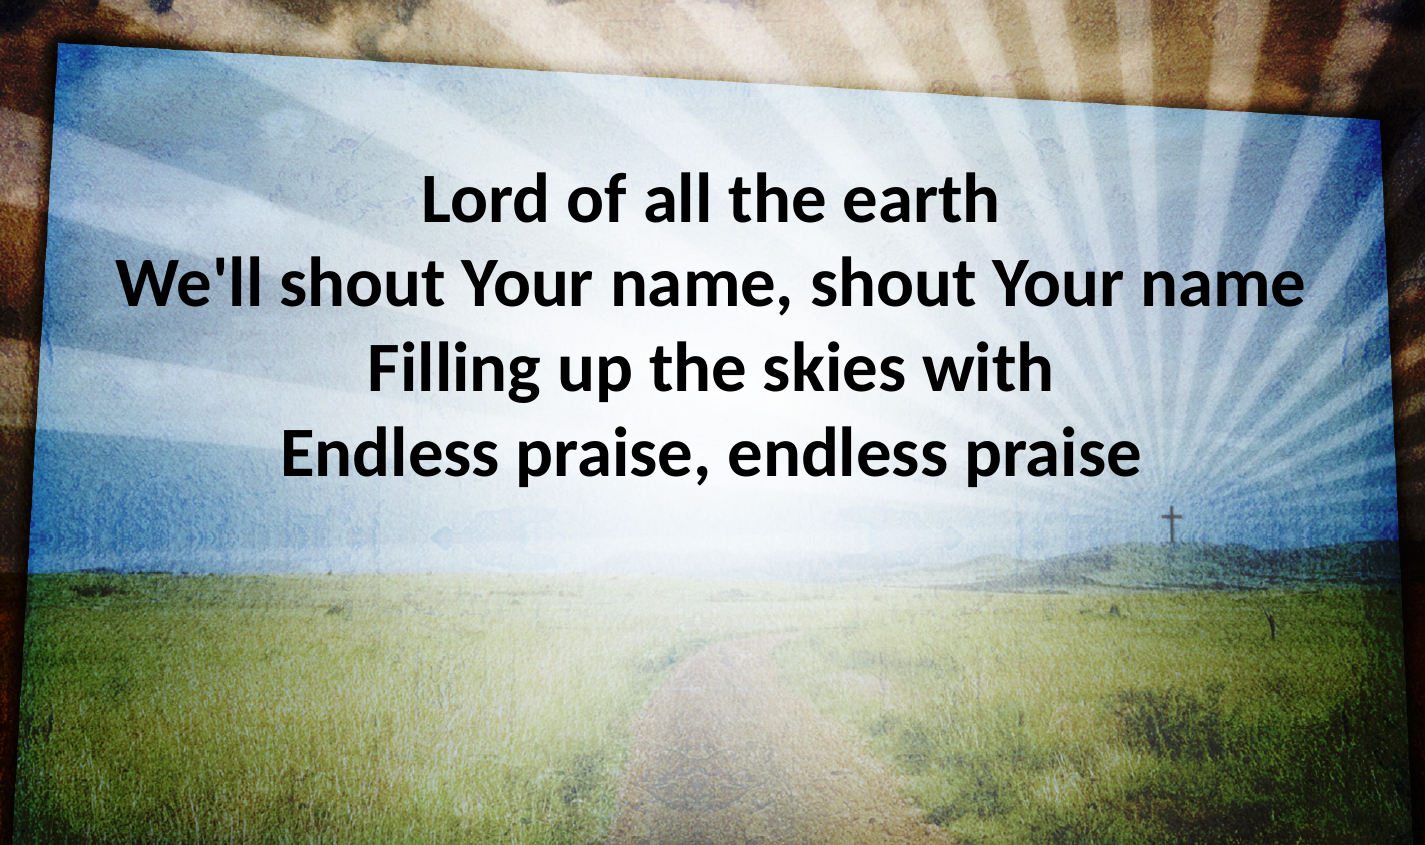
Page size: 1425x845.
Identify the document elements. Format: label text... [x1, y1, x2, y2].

text_box Lord of all the earth We'll shout Your name, shout Your name Filling up the skies with Endless praise, endless praise [49, 143, 1374, 535]
picture [0, 0, 1425, 845]
